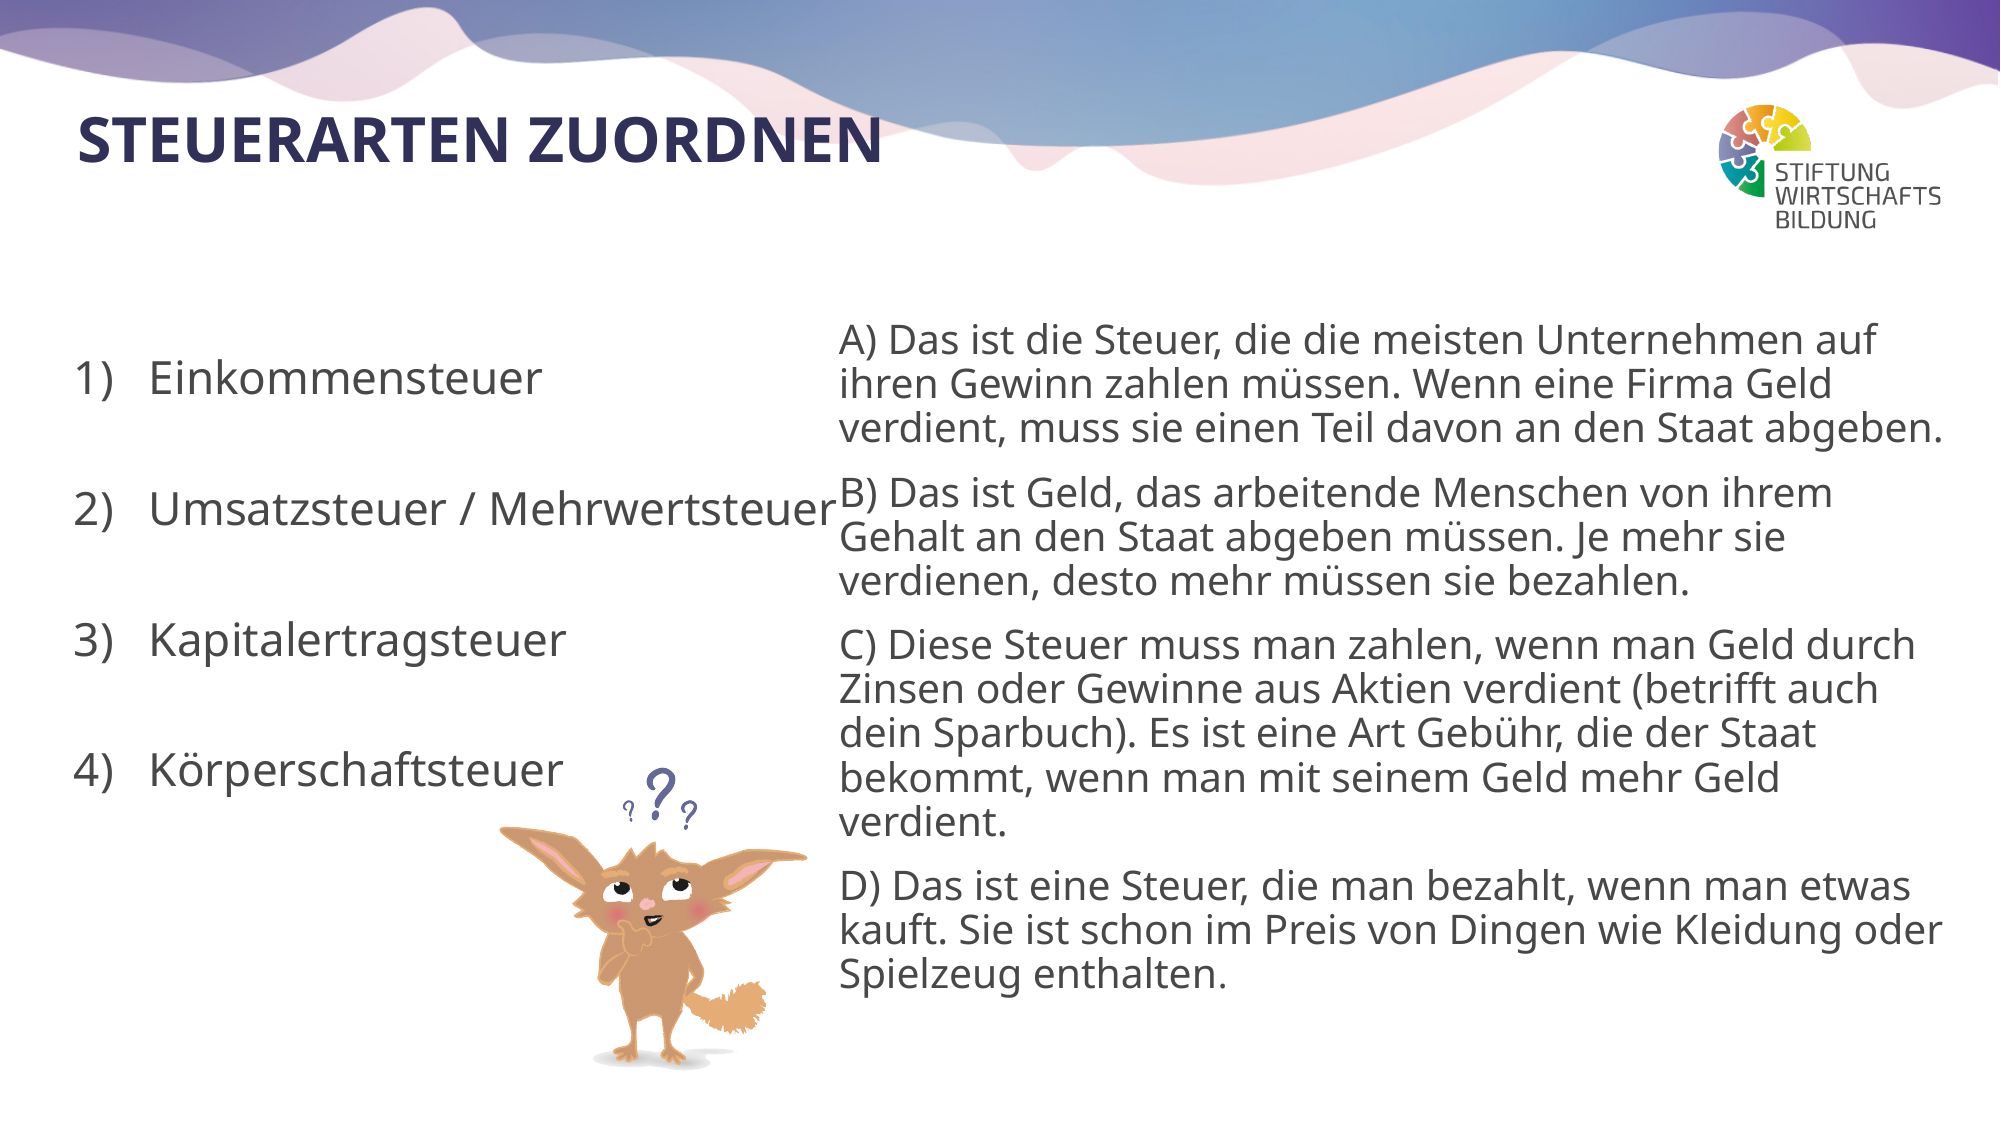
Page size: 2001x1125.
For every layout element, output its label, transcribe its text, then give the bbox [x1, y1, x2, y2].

text_box A) Das ist die Steuer, die die meisten Unternehmen auf ihren Gewinn zahlen müssen. Wenn eine Firma Geld verdient, muss sie einen Teil davon an den Staat abgeben. B) Das ist Geld, das arbeitende Menschen von ihrem Gehalt an den Staat abgeben müssen. Je mehr sie verdienen, desto mehr müssen sie bezahlen. C) Diese Steuer muss man zahlen, wenn man Geld durch Zinsen oder Gewinne aus Aktien verdient (betrifft auch dein Sparbuch). Es ist eine Art Gebühr, die der Staat bekommt, wenn man mit seinem Geld mehr Geld verdient. D) Das ist eine Steuer, die man bezahlt, wenn man etwas kauft. Sie ist schon im Preis von Dingen wie Kleidung oder Spielzeug enthalten. [839, 319, 1950, 1038]
title Steuerarten zuordnen [76, 108, 1659, 234]
picture [0, 0, 2000, 1125]
list Einkommensteuer Umsatzsteuer / Mehrwertsteuer Kapitalertragsteuer Körperschaftsteuer [73, 293, 858, 1013]
